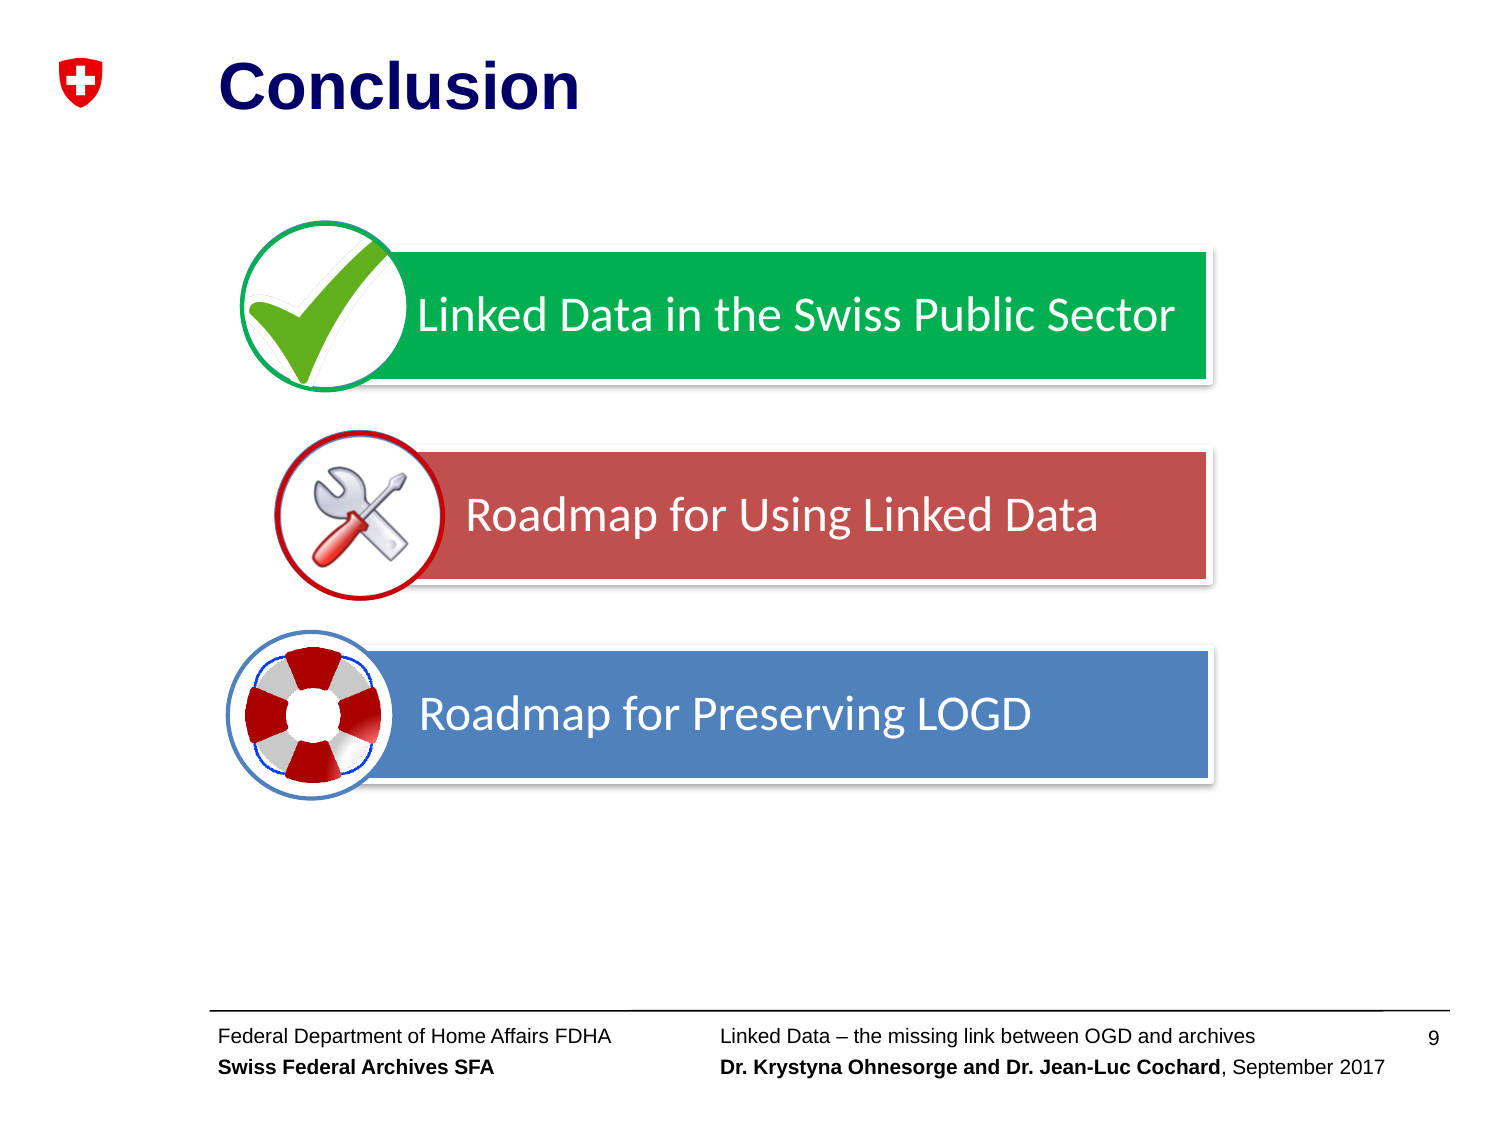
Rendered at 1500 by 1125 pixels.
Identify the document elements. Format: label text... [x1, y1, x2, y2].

title Conclusion [218, 42, 1441, 197]
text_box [227, 222, 1212, 799]
picture [59, 58, 103, 109]
